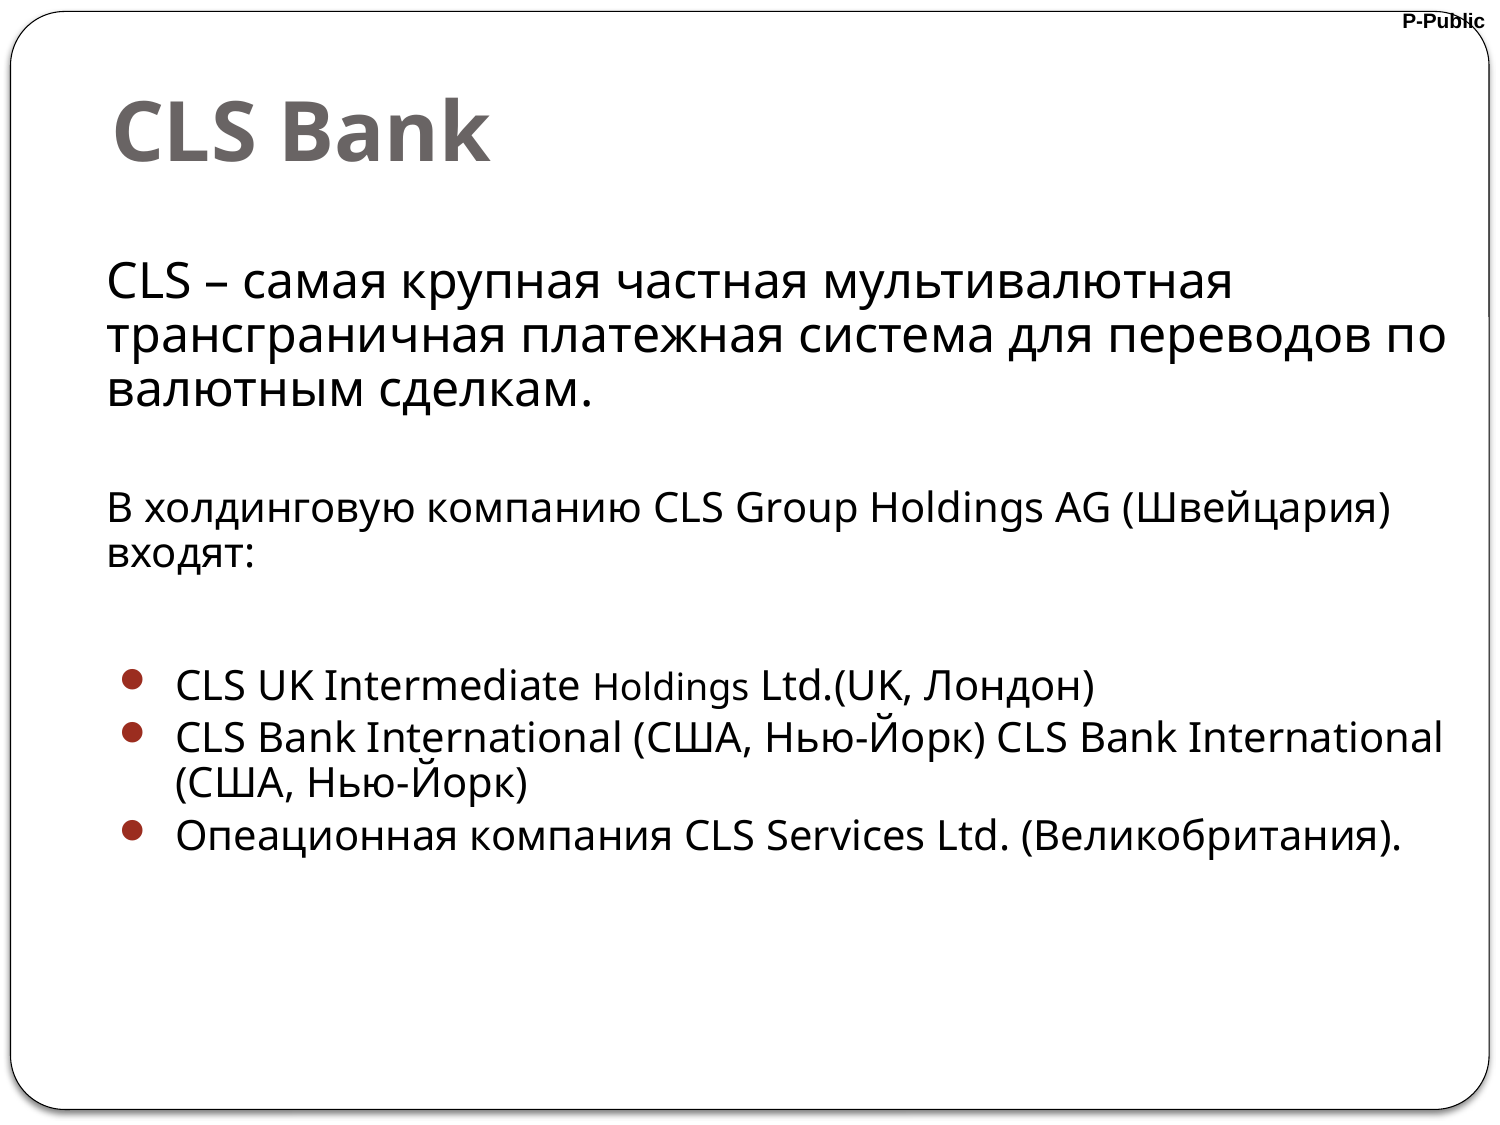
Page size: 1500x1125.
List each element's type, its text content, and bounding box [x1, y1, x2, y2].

title CLS Bank [76, 42, 1427, 194]
list CLS – самая крупная частная мультивалютная трансграничная платежная система для переводов по валютным сделкам. В холдинговую компанию CLS Group Holdings AG (Швейцария) входят: CLS UK Intermediate Holdings Ltd.(UK, Лондон) CLS Bank International (США, Нью-Йорк) CLS Bank International (США, Нью-Йорк) Опеационная компания CLS Services Ltd. (Великобритания). [29, 231, 1471, 1125]
